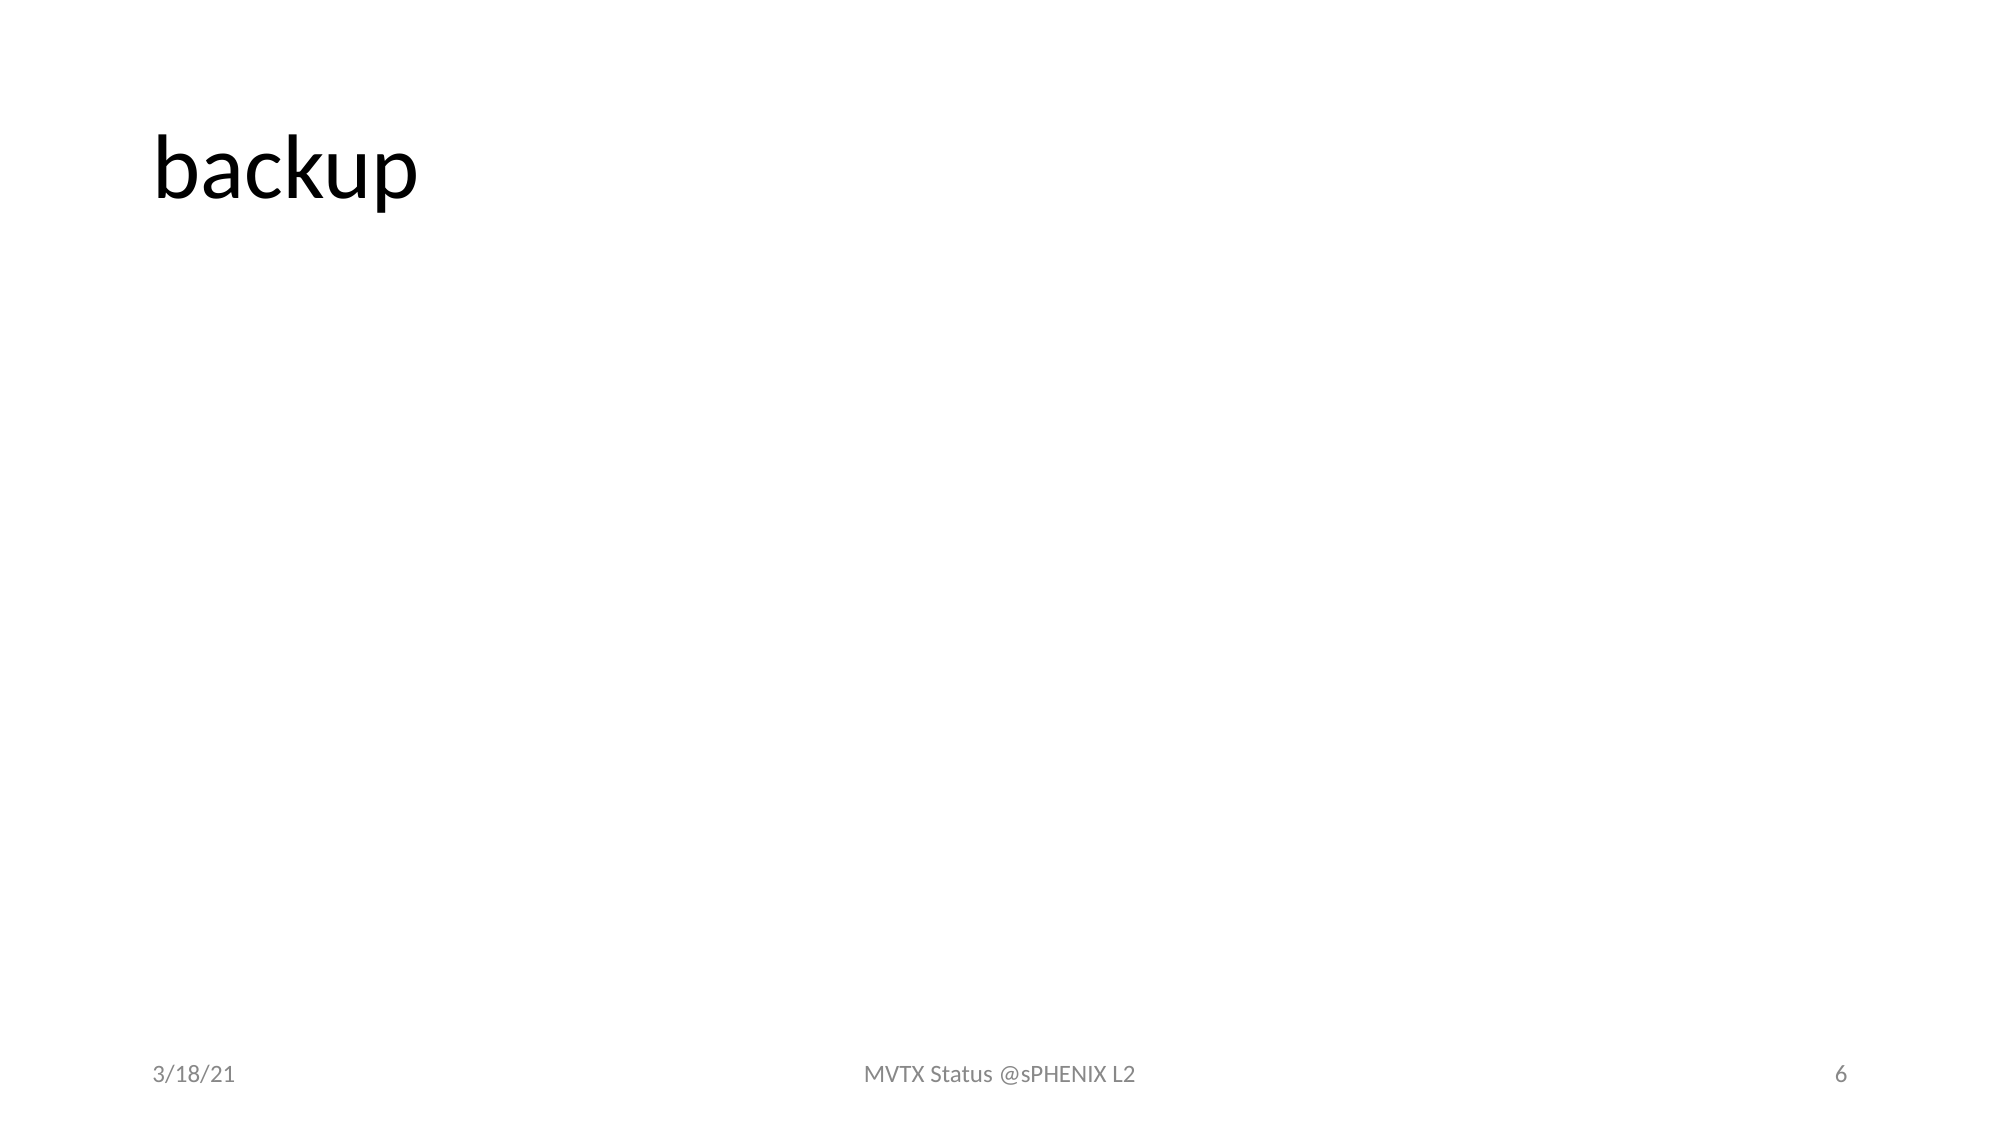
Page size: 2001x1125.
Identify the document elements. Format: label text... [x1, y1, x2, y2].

footer MVTX Status @sPHENIX L2 [662, 1042, 1338, 1103]
title backup [137, 59, 1863, 278]
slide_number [137, 1042, 588, 1103]
slide_number 6 [1412, 1042, 1863, 1103]
